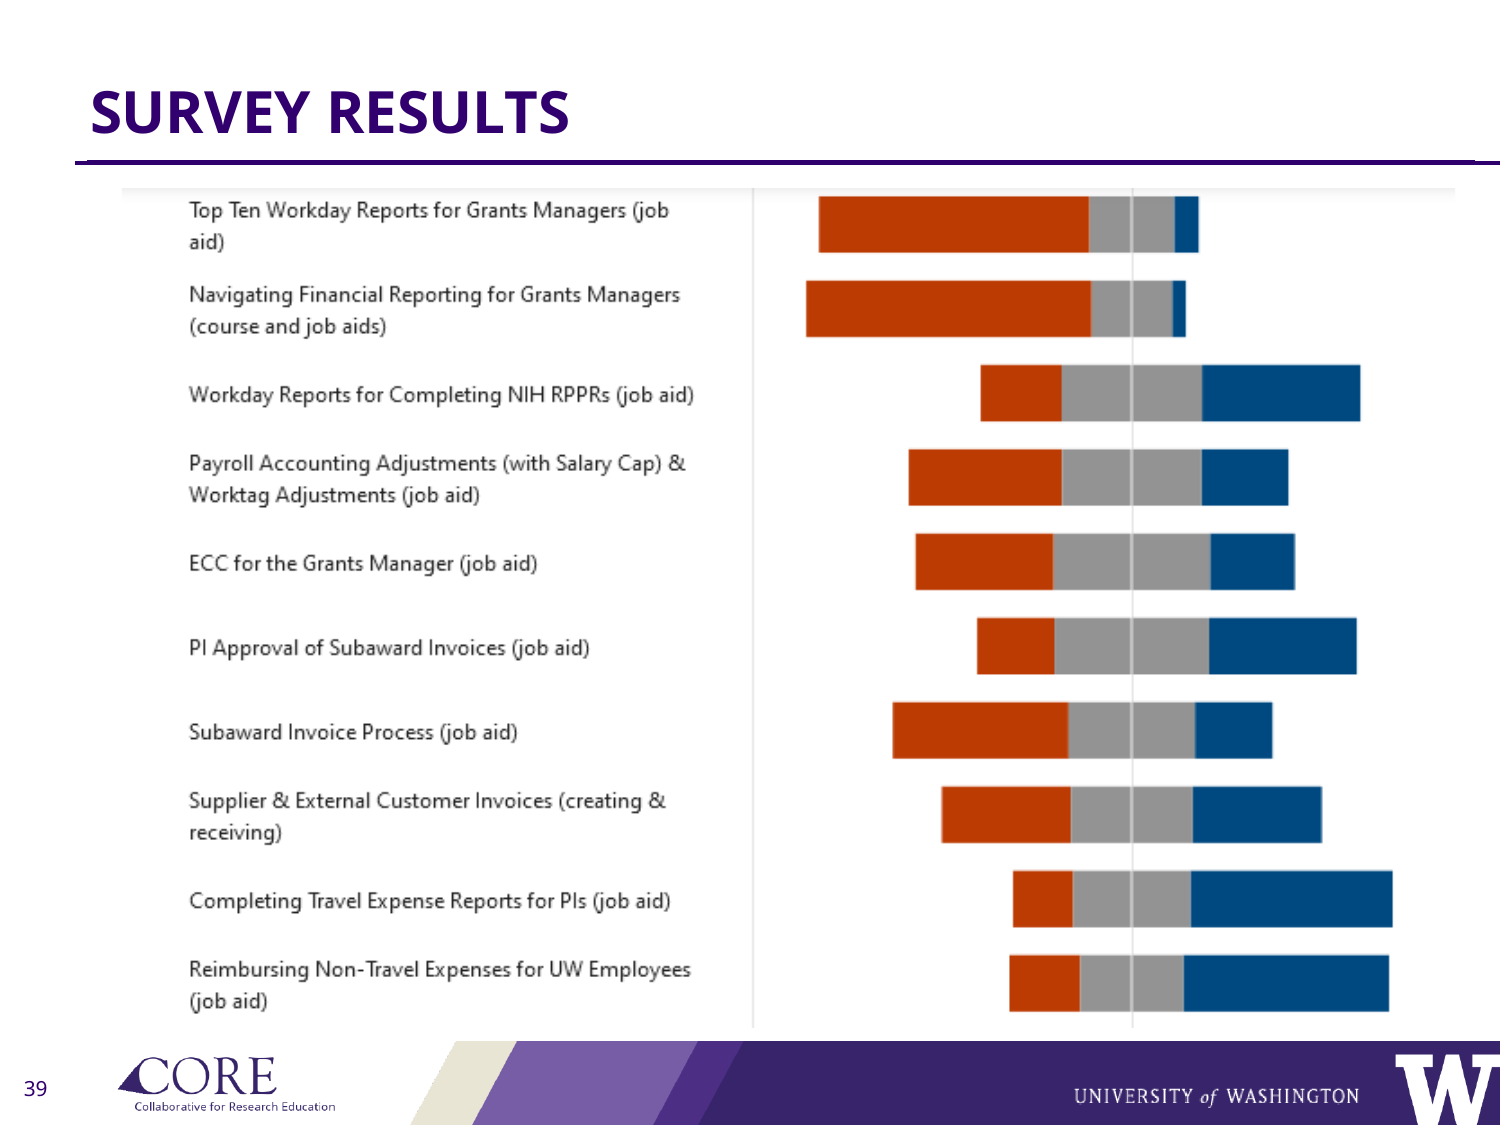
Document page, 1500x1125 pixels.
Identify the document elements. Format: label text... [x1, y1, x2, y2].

title SURVEY RESULTS [75, 45, 1425, 175]
picture [121, 175, 1456, 1028]
picture [0, 1041, 1500, 1125]
